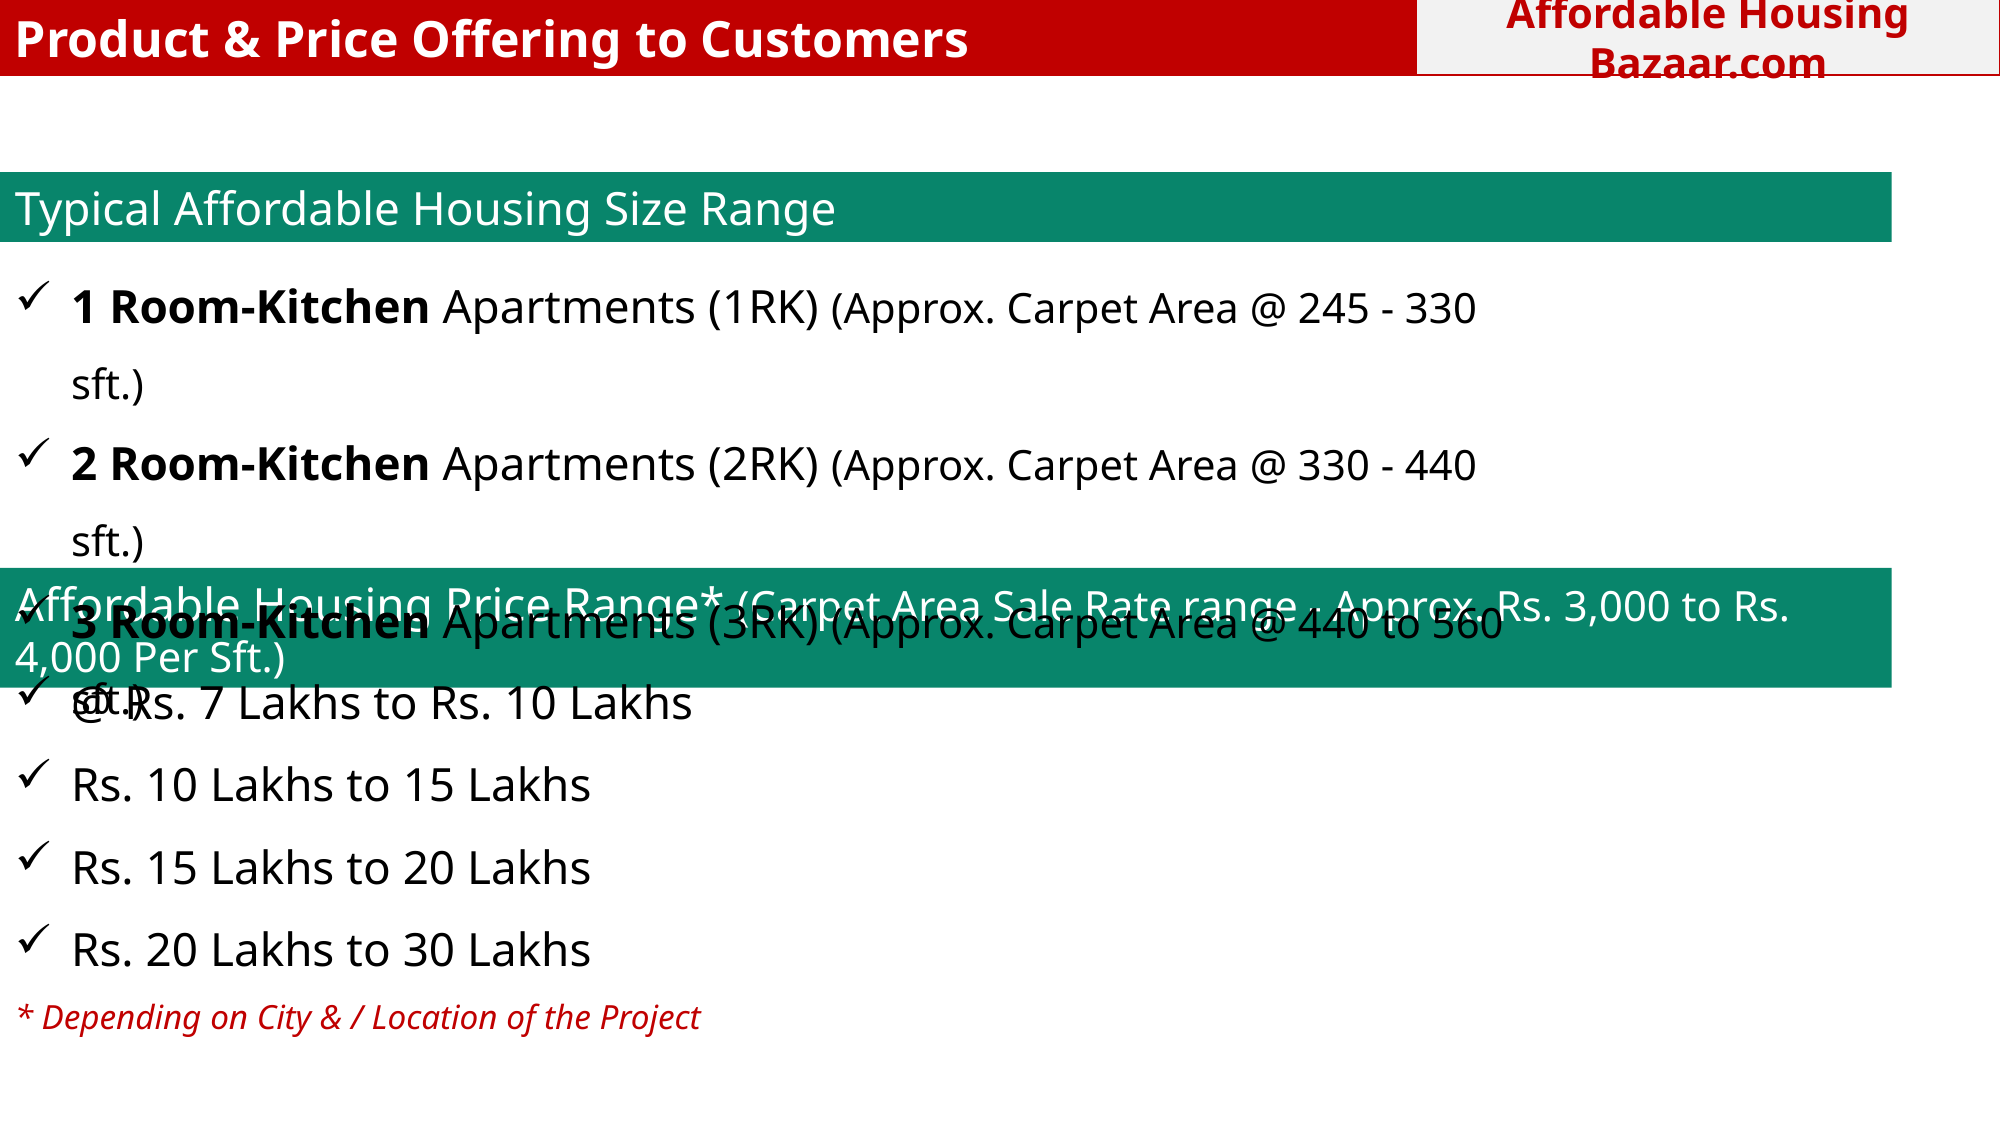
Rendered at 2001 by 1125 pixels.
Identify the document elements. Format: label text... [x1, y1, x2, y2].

text_box @ Rs. 7 Lakhs to Rs. 10 Lakhs Rs. 10 Lakhs to 15 Lakhs Rs. 15 Lakhs to 20 Lakhs Rs. 20 Lakhs to 30 Lakhs * Depending on City & / Location of the Project [0, 730, 823, 1044]
text_box Affordable Housing Bazaar.com [1416, 0, 2000, 75]
text_box 1 Room-Kitchen Apartments (1RK) (Approx. Carpet Area @ 245 - 330 sft.) 2 Room-Kitchen Apartments (2RK) (Approx. Carpet Area @ 330 - 440 sft.) 3 Room-Kitchen Apartments (3RK) (Approx. Carpet Area @ 440 to 560 sft.) [0, 242, 1538, 730]
text_box Typical Affordable Housing Size Range [0, 172, 1892, 242]
text_box Product & Price Offering to Customers [0, 0, 2000, 76]
text_box Affordable Housing Price Range* (Carpet Area Sale Rate range - Approx. Rs. 3,000 to Rs. 4,000 Per Sft.) [1538, 567, 1892, 688]
